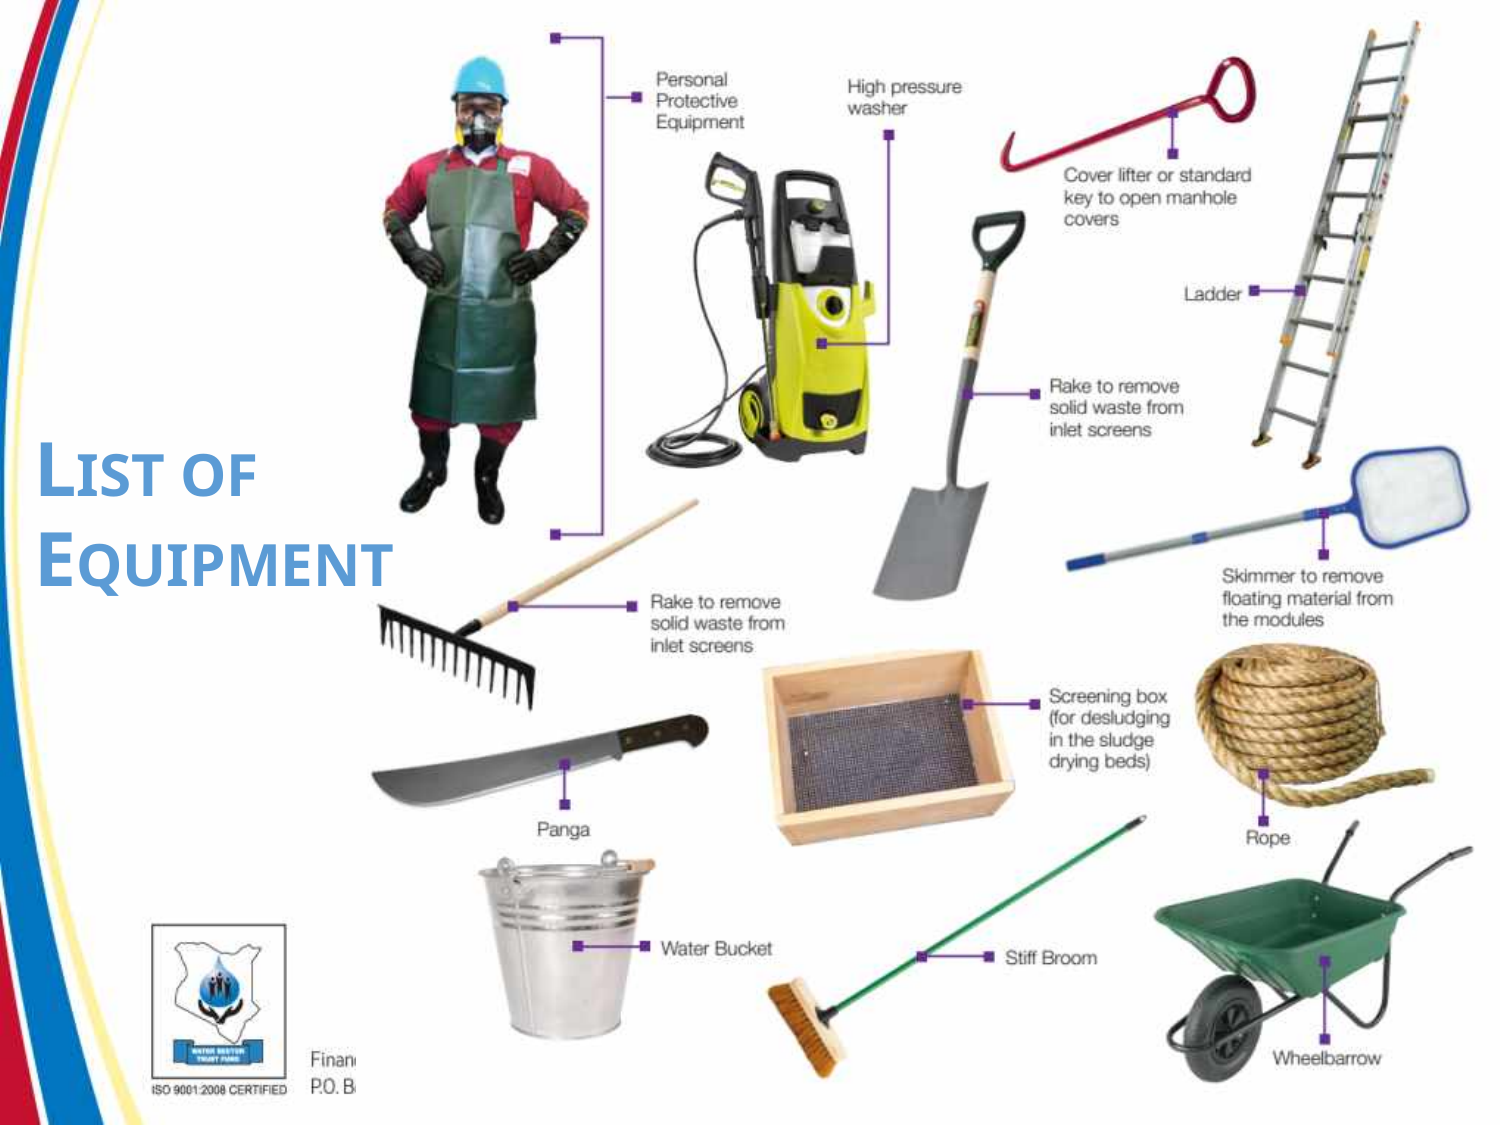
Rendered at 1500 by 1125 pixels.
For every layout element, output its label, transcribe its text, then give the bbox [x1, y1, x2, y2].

picture [0, 0, 1500, 1125]
text_box LIST OF EQUIPMENT [19, 414, 356, 610]
